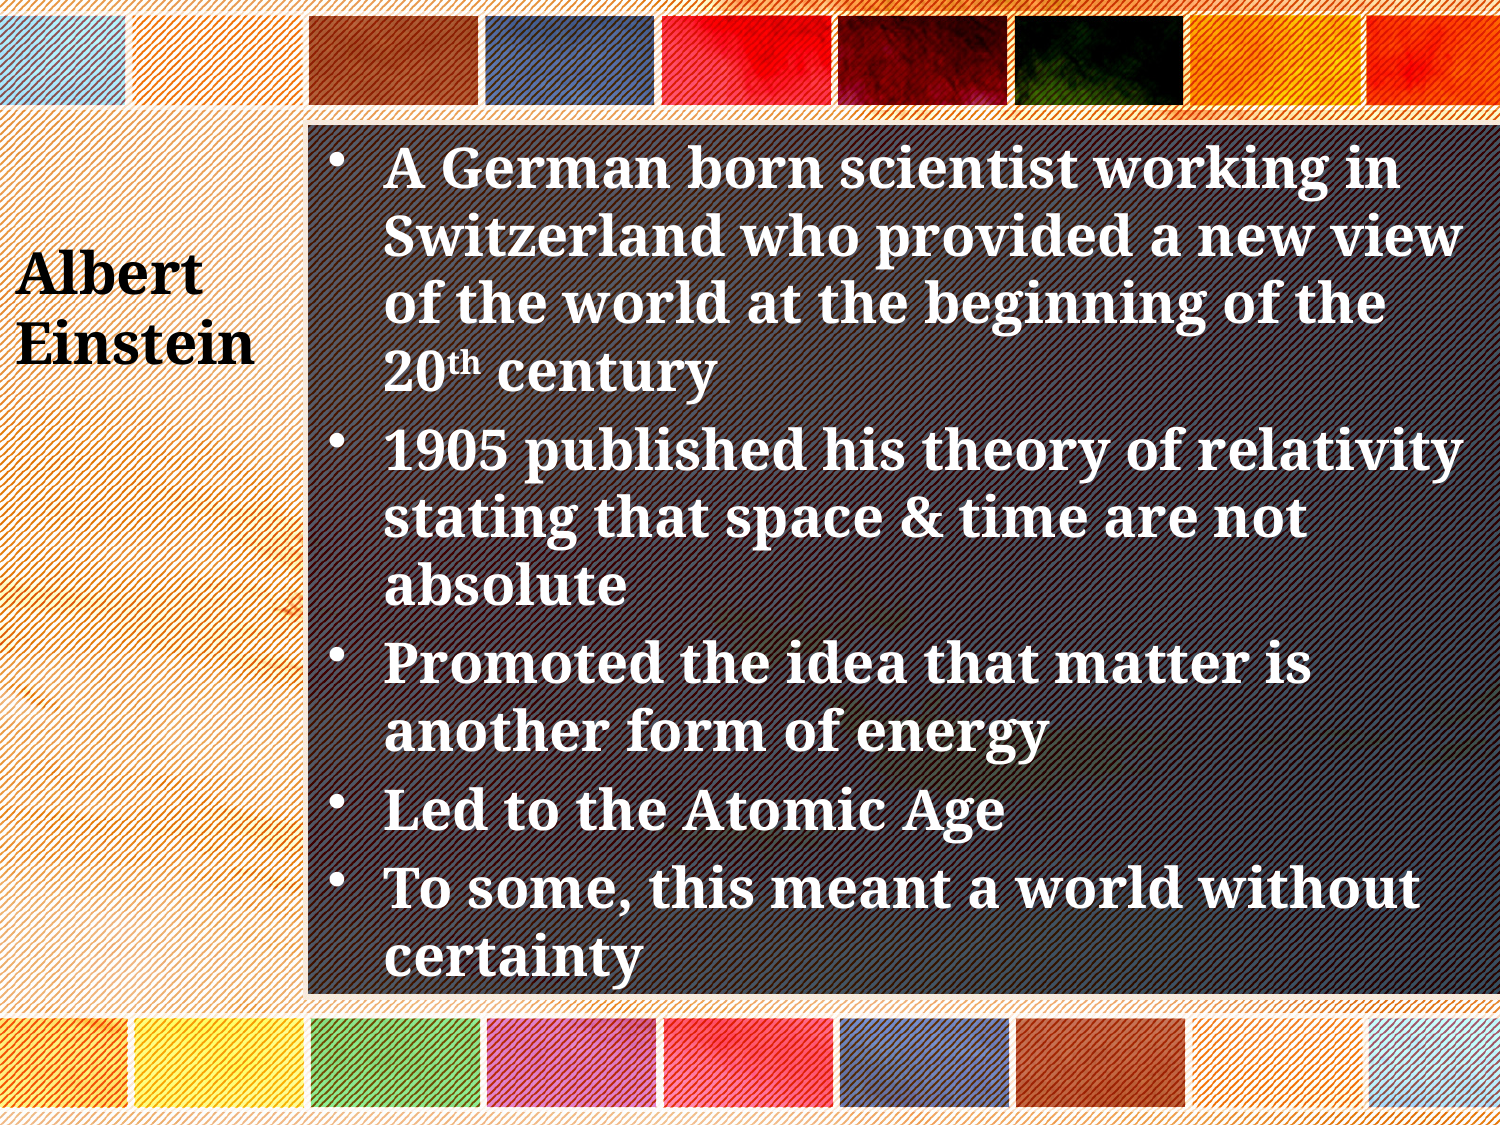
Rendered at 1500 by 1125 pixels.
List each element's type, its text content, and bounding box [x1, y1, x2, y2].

title Albert Einstein [0, 124, 301, 488]
picture [0, 0, 1500, 1125]
list A German born scientist working in Switzerland who provided a new view of the world at the beginning of the 20th century 1905 published his theory of relativity stating that space & time are not absolute Promoted the idea that matter is another form of energy Led to the Atomic Age To some, this meant a world without certainty [312, 124, 1500, 988]
